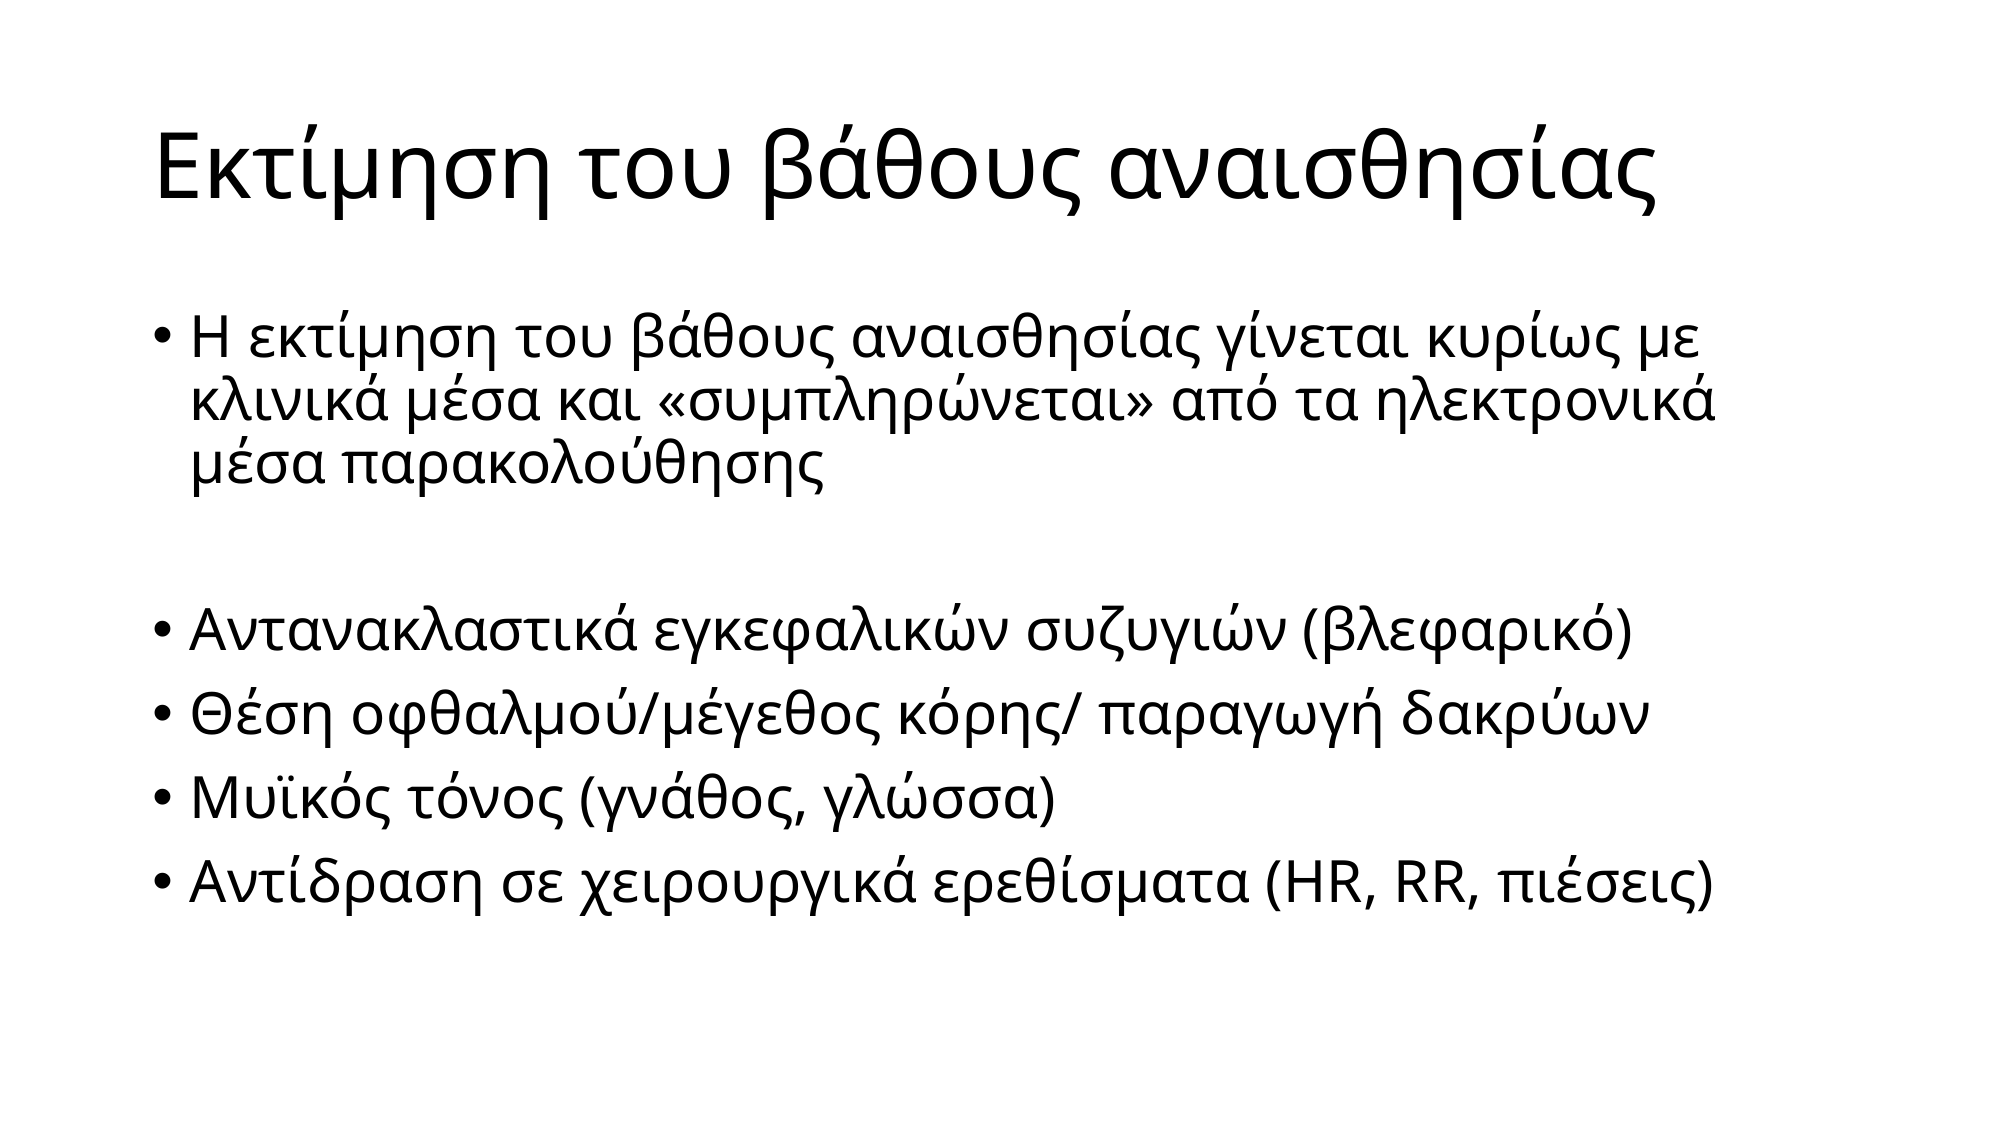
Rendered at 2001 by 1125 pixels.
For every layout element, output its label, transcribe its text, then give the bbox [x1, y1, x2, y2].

title Εκτίμηση του βάθους αναισθησίας [137, 59, 1863, 278]
list Η εκτίμηση του βάθους αναισθησίας γίνεται κυρίως με κλινικά μέσα και «συμπληρώνεται» από τα ηλεκτρονικά μέσα παρακολούθησης Αντανακλαστικά εγκεφαλικών συζυγιών (βλεφαρικό) Θέση οφθαλμού/μέγεθος κόρης/ παραγωγή δακρύων Μυϊκός τόνος (γνάθος, γλώσσα) Αντίδραση σε χειρουργικά ερεθίσματα (HR, RR, πιέσεις) [137, 299, 1863, 1014]
